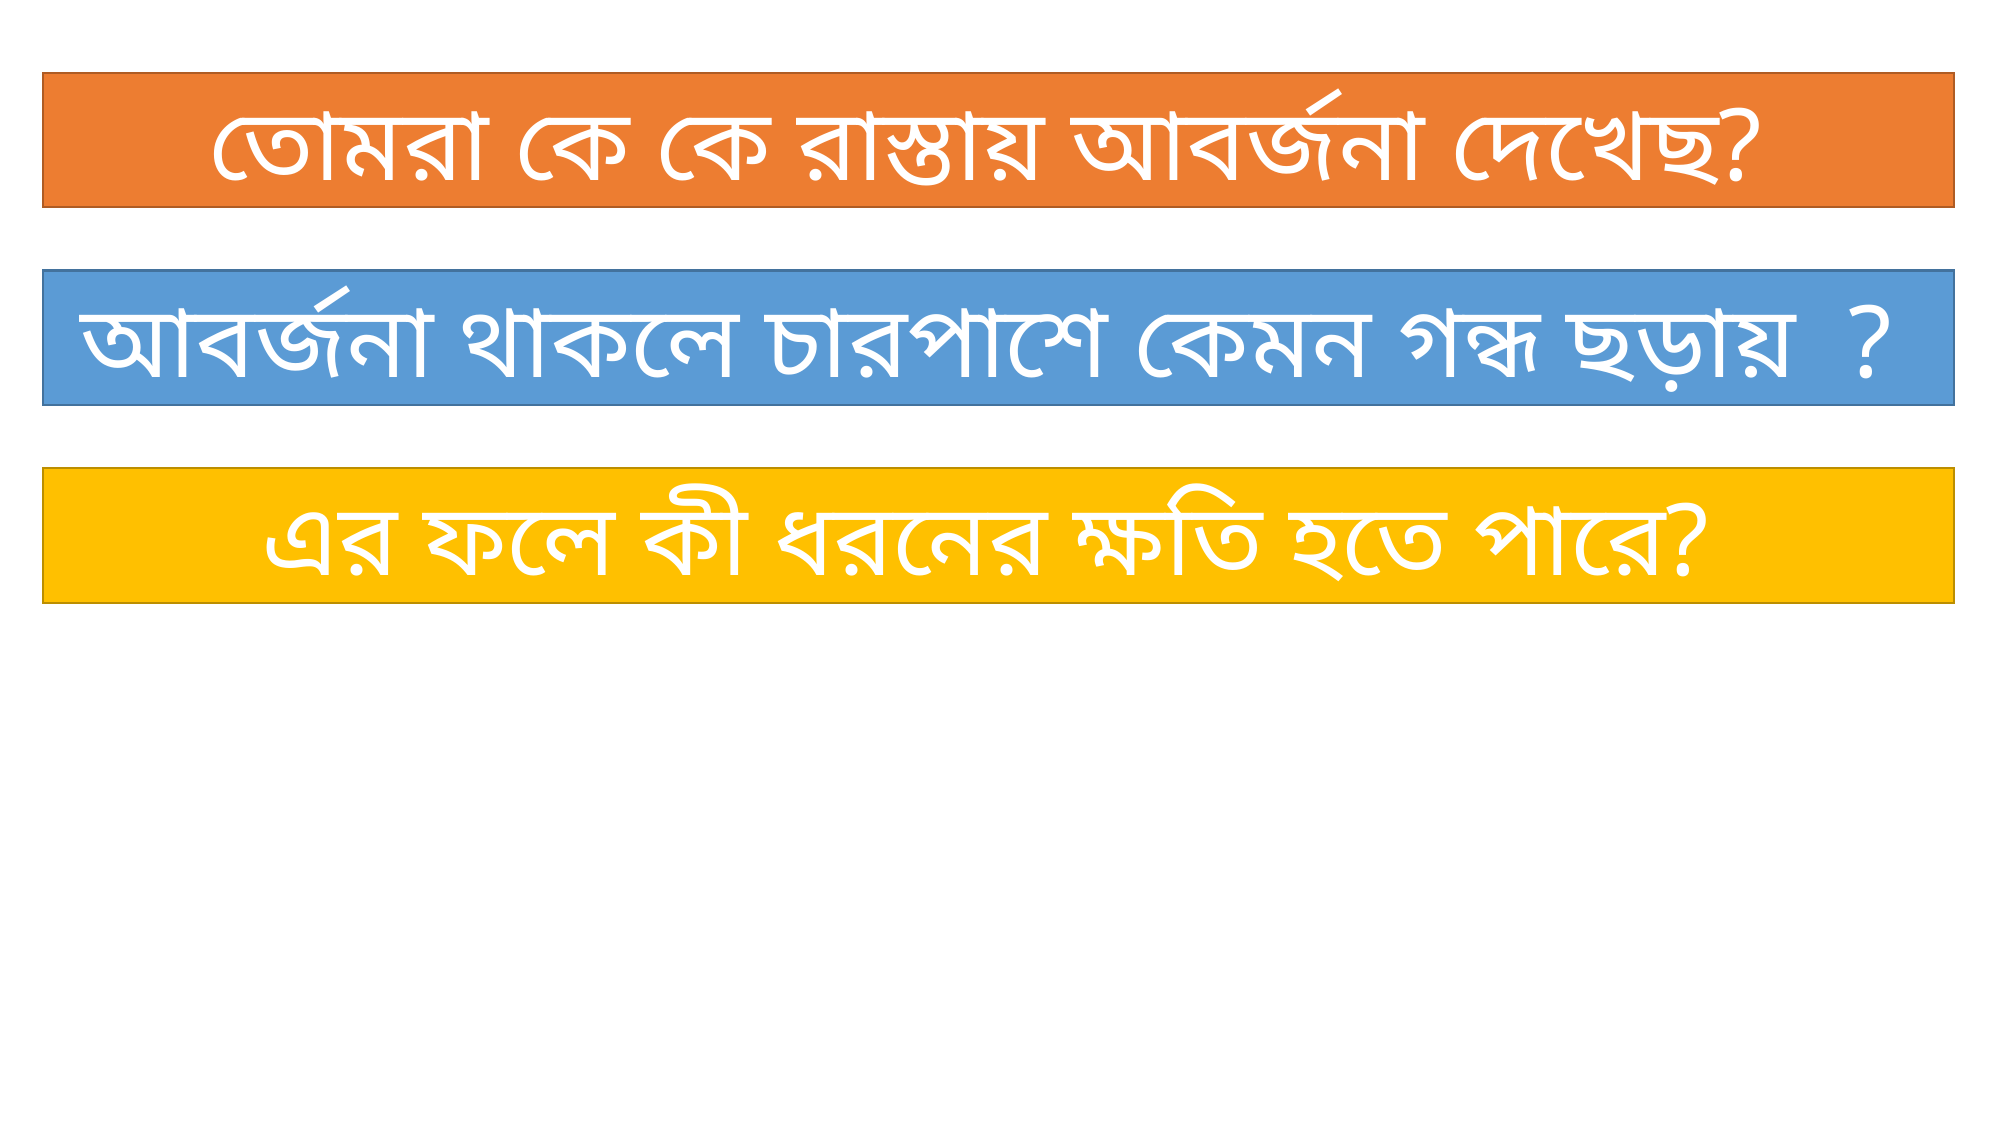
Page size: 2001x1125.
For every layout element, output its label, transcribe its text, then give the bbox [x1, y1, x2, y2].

text_box আবর্জনা থাকলে চারপাশে কেমন গন্ধ ছড়ায় ? [42, 269, 1955, 406]
text_box এর ফলে কী ধরনের ক্ষতি হতে পারে? [42, 467, 1955, 604]
text_box তোমরা কে কে রাস্তায় আবর্জনা দেখেছ? [42, 72, 1955, 208]
